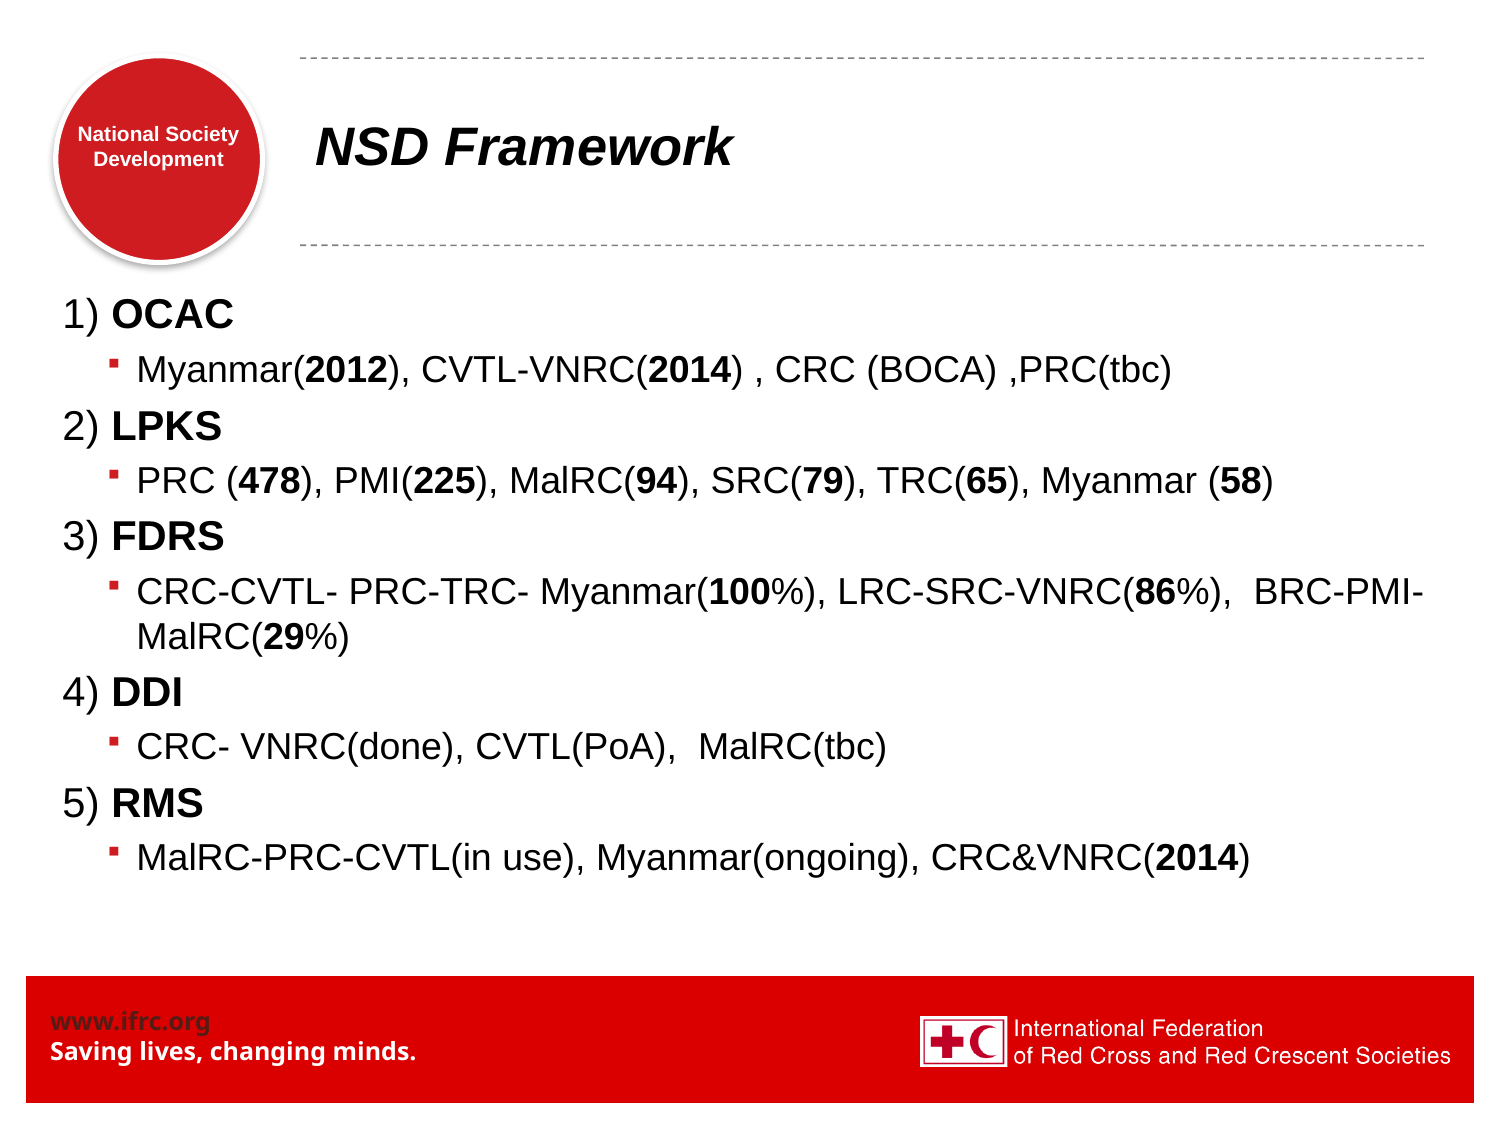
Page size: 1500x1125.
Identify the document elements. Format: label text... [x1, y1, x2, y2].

list 1) OCAC Myanmar(2012), CVTL-VNRC(2014) , CRC (BOCA) ,PRC(tbc) 2) LPKS PRC (478), PMI(225), MalRC(94), SRC(79), TRC(65), Myanmar (58) 3) FDRS CRC-CVTL- PRC-TRC- Myanmar(100%), LRC-SRC-VNRC(86%), BRC-PMI-MalRC(29%) 4) DDI CRC- VNRC(done), CVTL(PoA), MalRC(tbc) 5) RMS MalRC-PRC-CVTL(in use), Myanmar(ongoing), CRC&VNRC(2014) [47, 279, 1475, 1052]
title NSD Framework [299, 87, 1426, 201]
picture [920, 1052, 1450, 1067]
